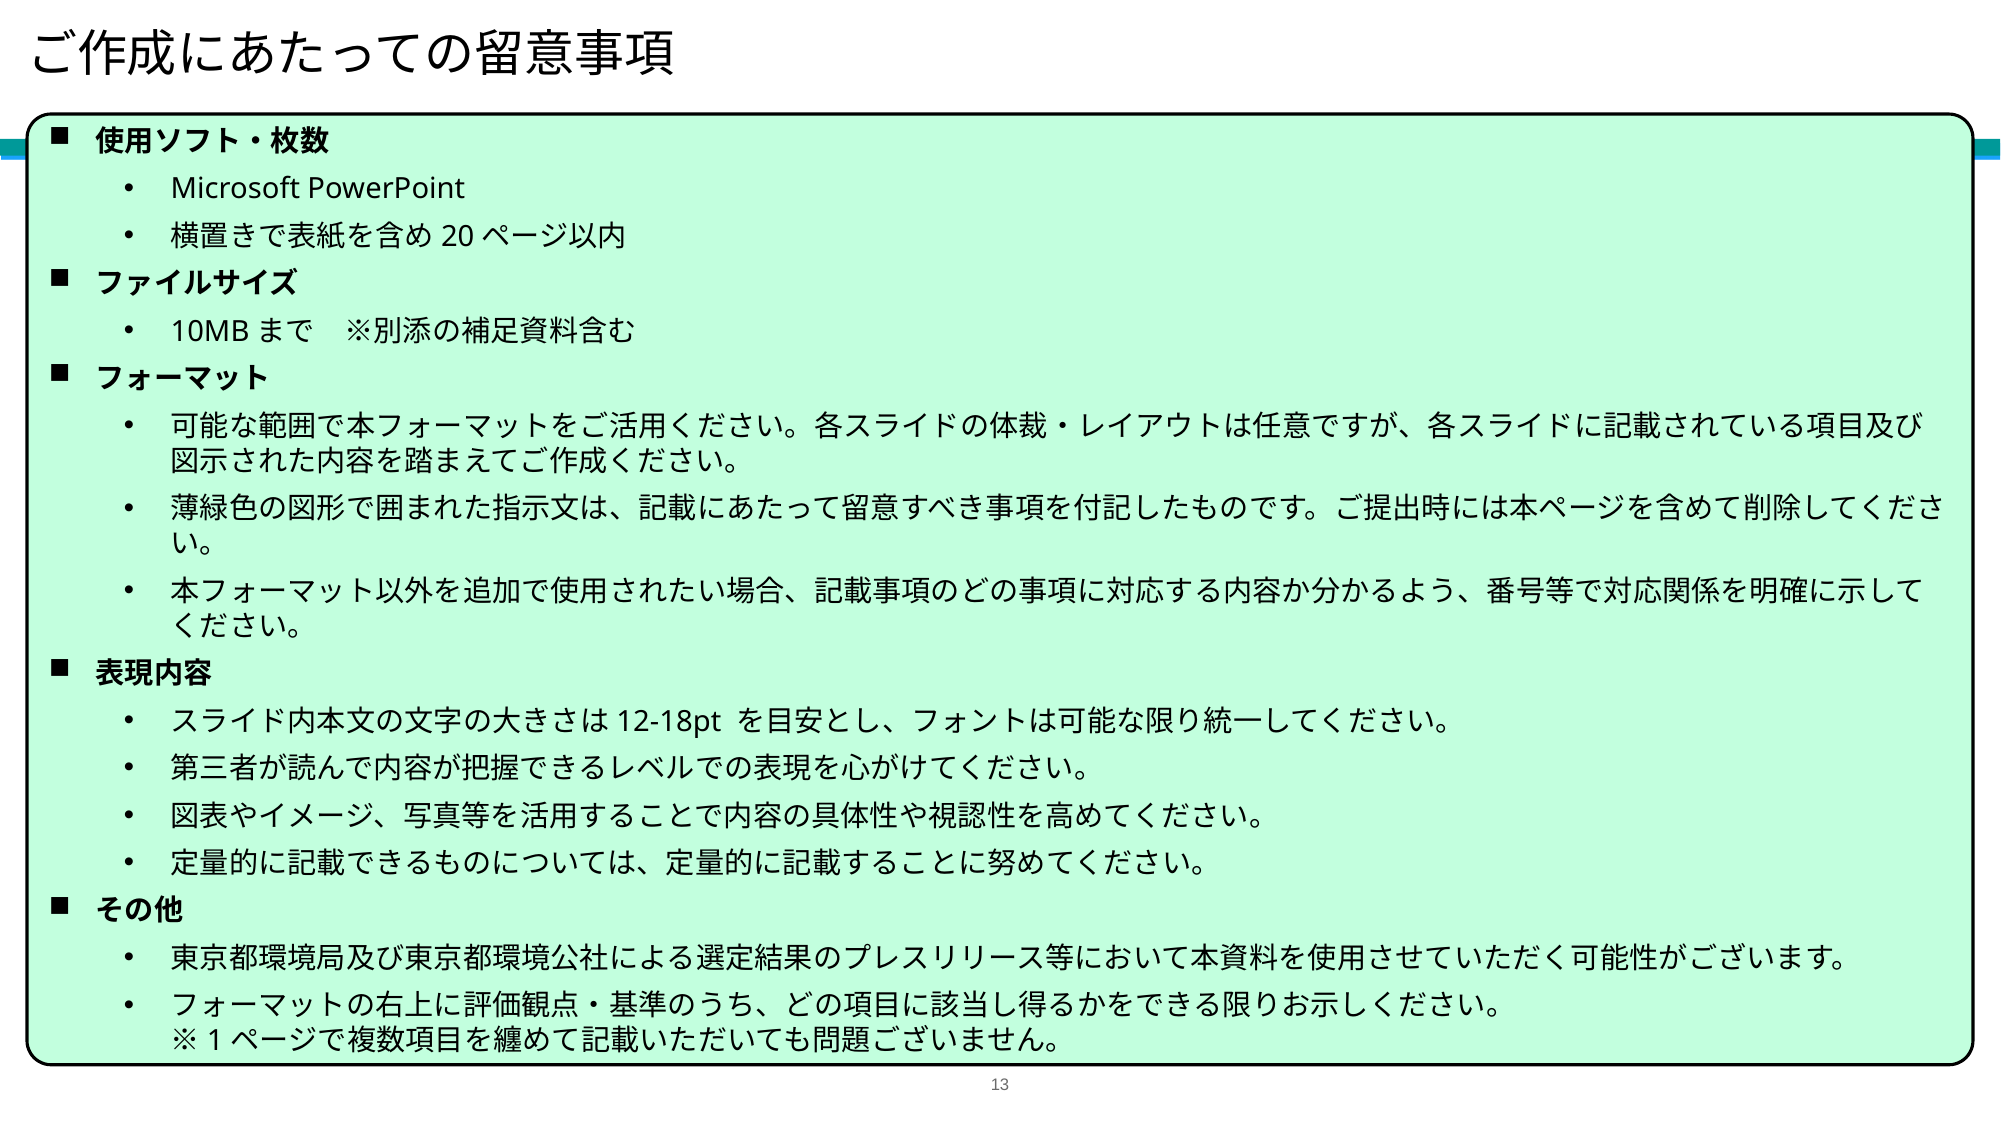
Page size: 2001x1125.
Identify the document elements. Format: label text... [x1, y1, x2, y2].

text_box 使用ソフト・枚数 Microsoft PowerPoint 横置きで表紙を含め20ページ以内 ファイルサイズ 10MBまで ※別添の補足資料含む フォーマット 可能な範囲で本フォーマットをご活用ください。各スライドの体裁・レイアウトは任意ですが、各スライドに記載されている項目及び図示された内容を踏まえてご作成ください。 薄緑色の図形で囲まれた指示文は、記載にあたって留意すべき事項を付記したものです。ご提出時には本ページを含めて削除してください。 本フォーマット以外を追加で使用されたい場合、記載事項のどの事項に対応する内容か分かるよう、番号等で対応関係を明確に示してください。 表現内容 スライド内本文の文字の大きさは12-18pt を目安とし、フォントは可能な限り統一してください。 第三者が読んで内容が把握できるレベルでの表現を心がけてください。 図表やイメージ、写真等を活用することで内容の具体性や視認性を高めてください。 定量的に記載できるものについては、定量的に記載することに努めてください。 その他 東京都環境局及び東京都環境公社による選定結果のプレスリリース等において本資料を使用させていただく可能性がございます。 フォーマットの右上に評価観点・基準のうち、どの項目に該当し得るかをできる限りお示しください。 ※1ページで複数項目を纏めて記載いただいても問題ございません。 [26, 113, 1973, 1065]
title ご作成にあたっての留意事項 [27, 0, 2000, 142]
